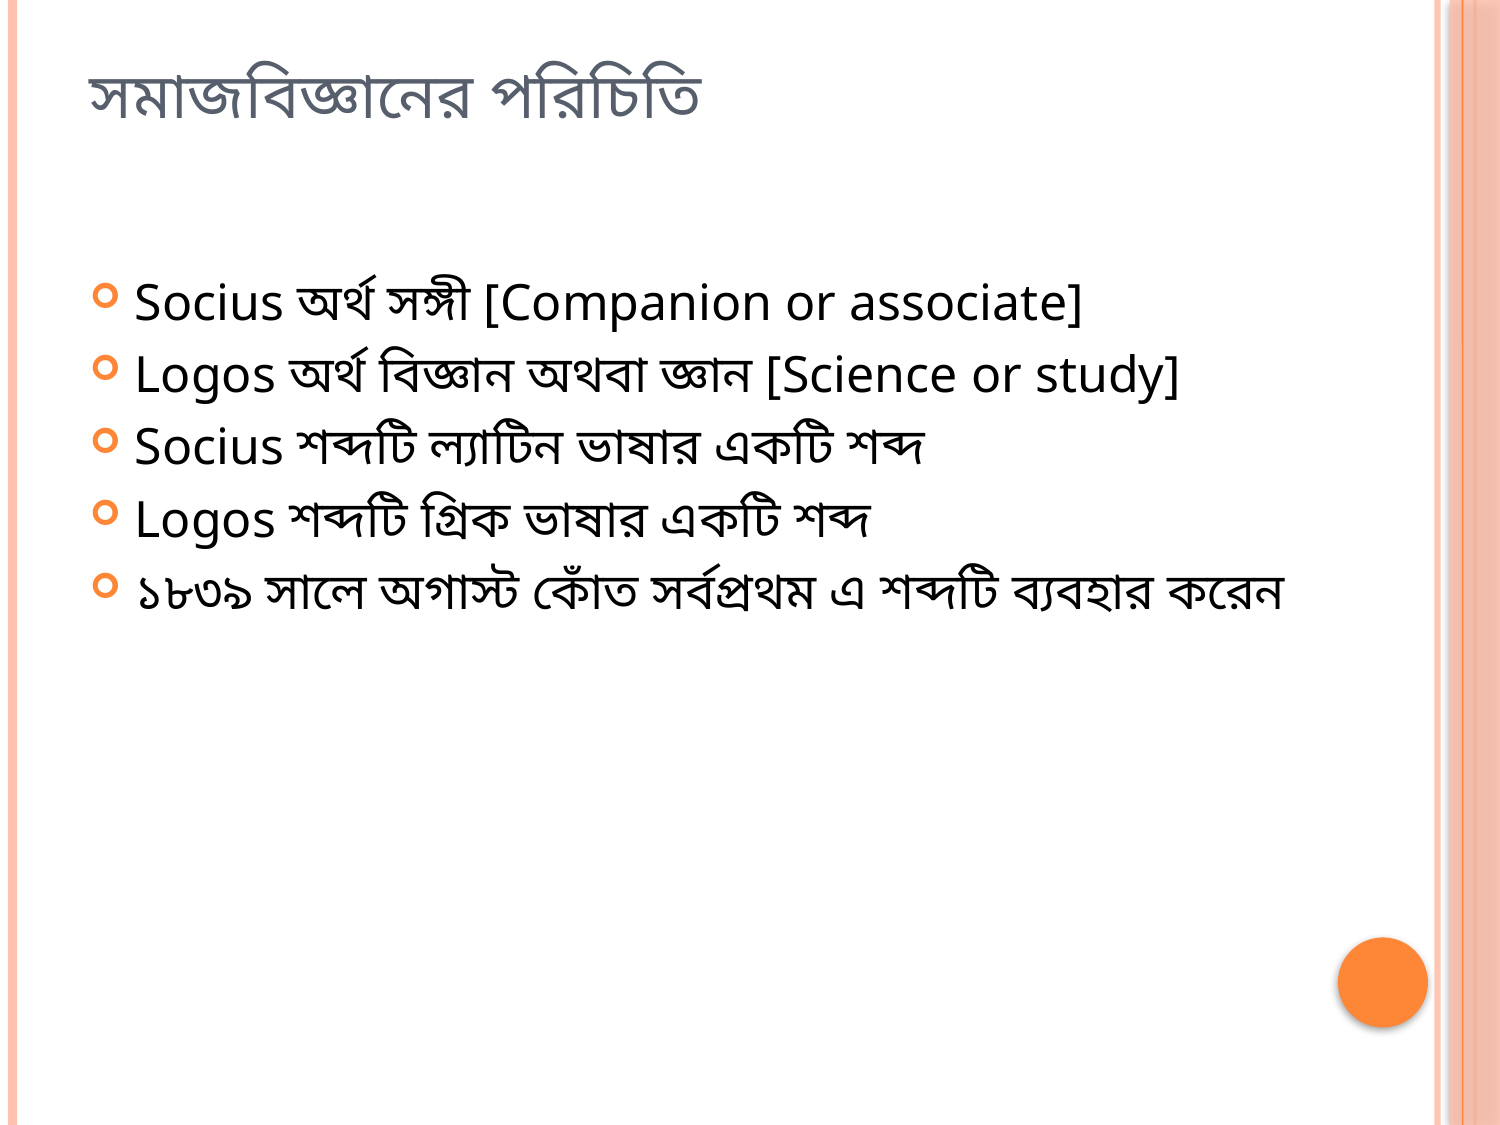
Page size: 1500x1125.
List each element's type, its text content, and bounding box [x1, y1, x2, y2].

title সমাজবিজ্ঞানের পরিচিতি [75, 45, 1300, 233]
list Socius অর্থ সঙ্গী [Companion or associate] Logos অর্থ বিজ্ঞান অথবা জ্ঞান [Science or study] Socius শব্দটি ল্যাটিন ভাষার একটি শব্দ Logos শব্দটি গ্রিক ভাষার একটি শব্দ ১৮৩৯ সালে অগাস্ট কোঁত সর্বপ্রথম এ শব্দটি ব্যবহার করেন [75, 262, 1300, 1062]
